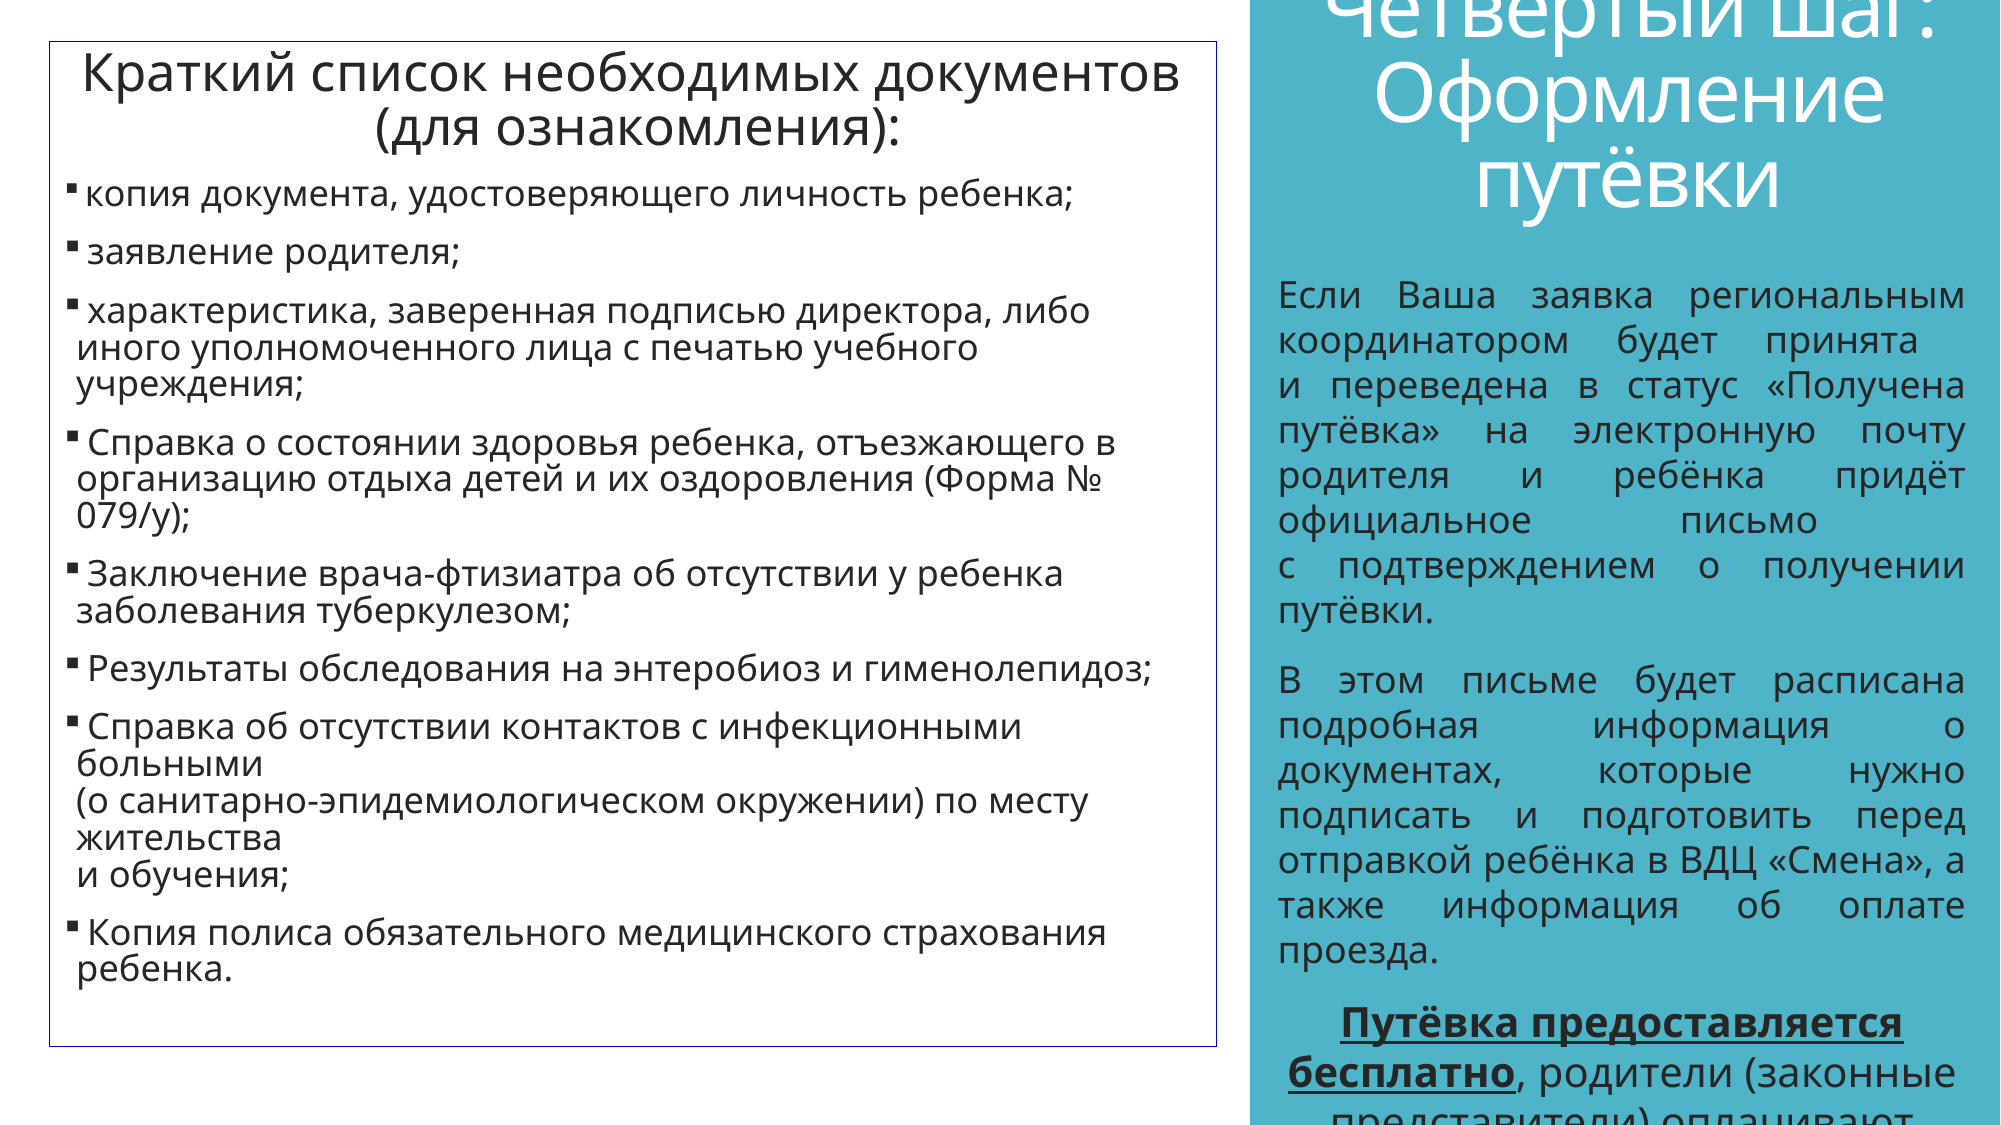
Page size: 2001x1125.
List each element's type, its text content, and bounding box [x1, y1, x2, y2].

list Краткий список необходимых документов (для ознакомления): копия документа, удостоверяющего личность ребенка; заявление родителя; характеристика, заверенная подписью директора, либо иного уполномоченного лица с печатью учебного учреждения; Справка о состоянии здоровья ребенка, отъезжающего в организацию отдыха детей и их оздоровления (Форма № 079/у); Заключение врача-фтизиатра об отсутствии у ребенка заболевания туберкулезом; Результаты обследования на энтеробиоз и гименолепидоз; Справка об отсутствии контактов с инфекционными больными (о санитарно-эпидемиологическом окружении) по месту жительства и обучения; Копия полиса обязательного медицинского страхования ребенка. [49, 41, 1217, 1047]
title Четвёртый шаг: Оформление путёвки [1257, 0, 2000, 233]
list Если Ваша заявка региональным координатором будет принята и переведена в статус «Получена путёвка» на электронную почту родителя и ребёнка придёт официальное письмо с подтверждением о получении путёвки. В этом письме будет расписана подробная информация о документах, которые нужно подписать и подготовить перед отправкой ребёнка в ВДЦ «Смена», а также информация об оплате проезда. Путёвка предоставляется бесплатно, родители (законные представители) оплачивают проезд и сопровождение детей до ВДЦ «Смена» и обратно. [1262, 263, 1982, 1125]
